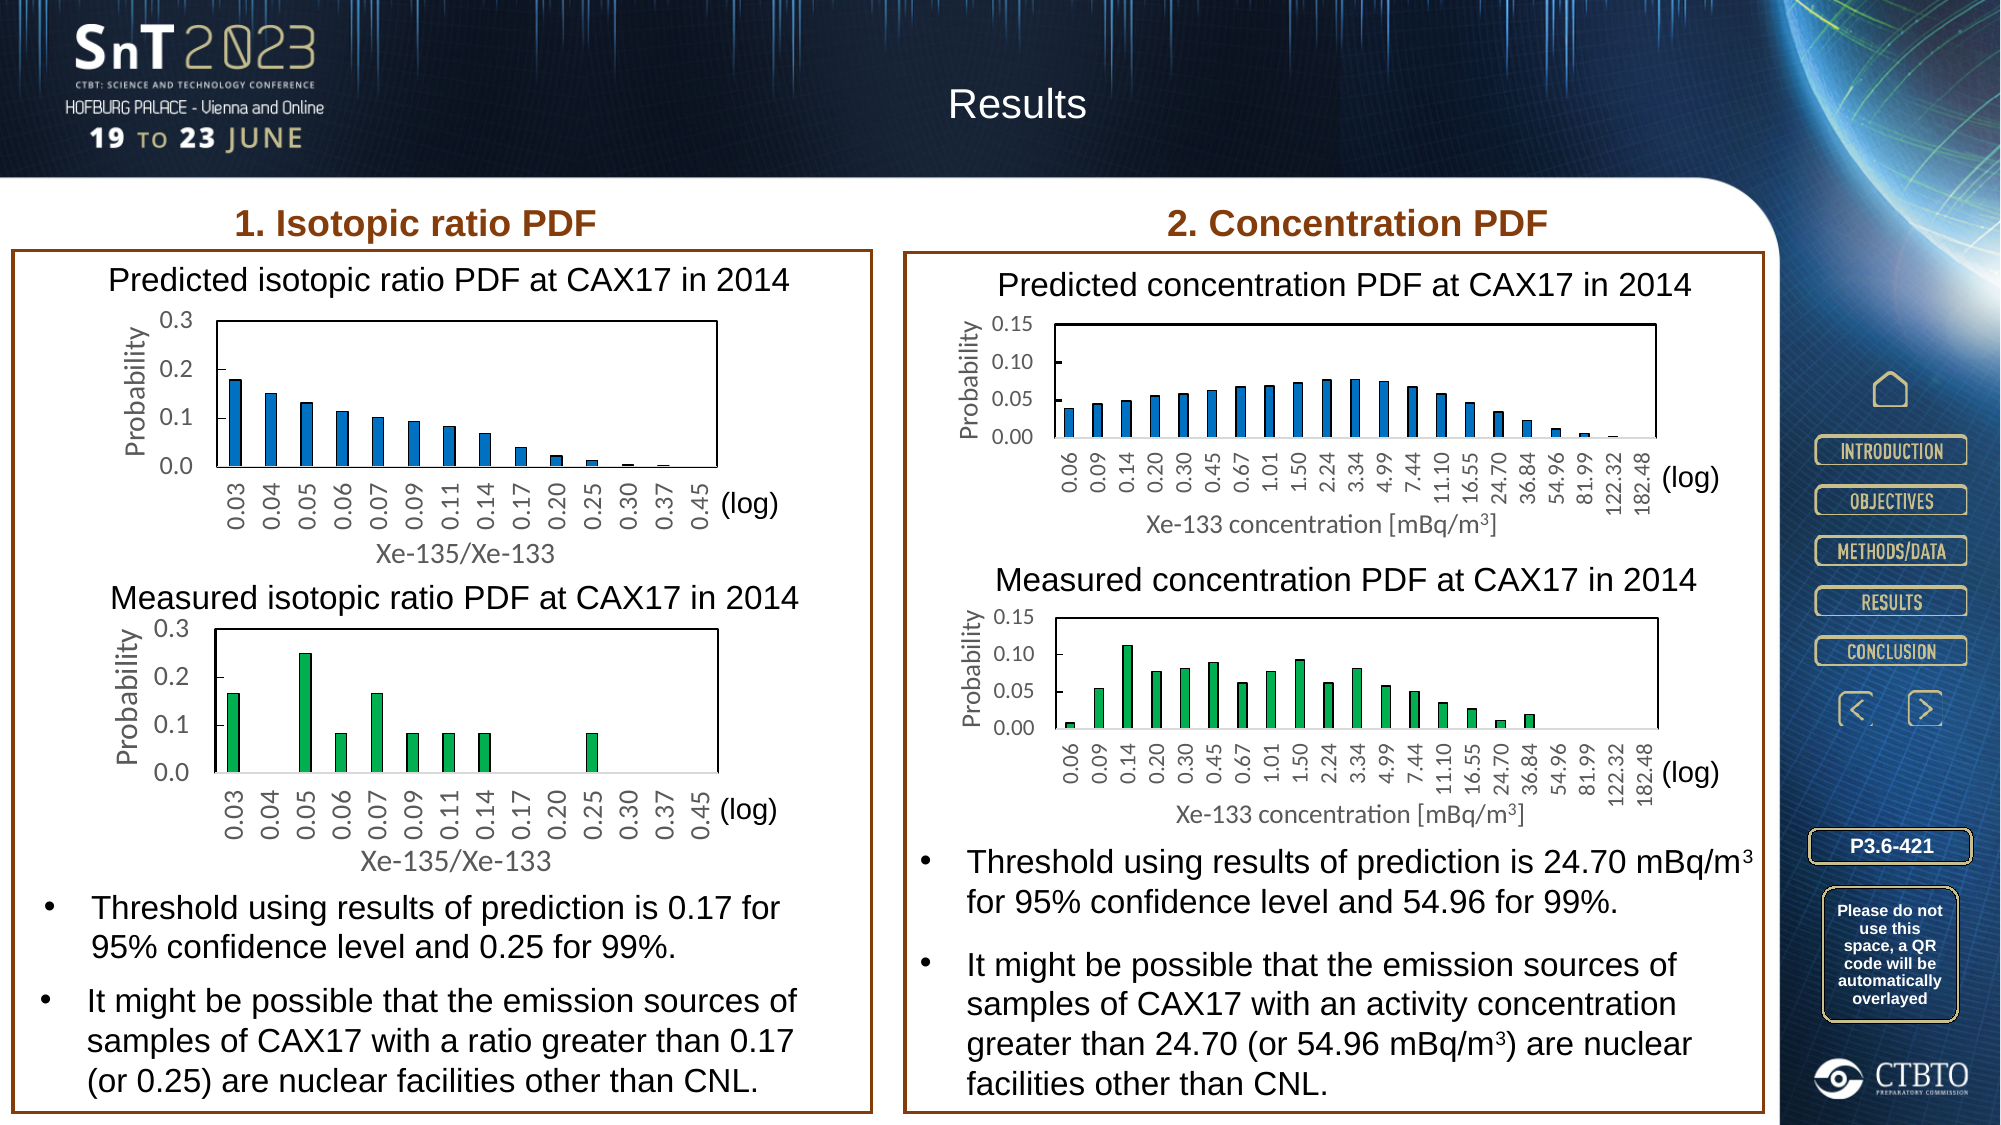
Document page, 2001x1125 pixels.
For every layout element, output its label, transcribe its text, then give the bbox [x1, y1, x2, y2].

text_box Threshold using results of prediction is 24.70 mBq/m3 for 95% confidence level and 54.96 for 99%. [905, 832, 1792, 928]
text_box [12, 249, 872, 1114]
text_box 1. Isotopic ratio PDF [219, 191, 613, 252]
text_box Predicted concentration PDF at CAX17 in 2014 [982, 255, 1709, 311]
text_box It might be possible that the emission sources of samples of CAX17 with a ratio greater than 0.17 (or 0.25) are nuclear facilities other than CNL. [25, 971, 828, 1106]
text_box (log) [1681, 745, 1736, 796]
picture [0, 0, 2001, 1125]
text_box Results [359, 43, 1676, 136]
text_box (log) [1676, 450, 1736, 501]
text_box P3.6-421 [1824, 827, 1960, 866]
text_box Measured concentration PDF at CAX17 in 2014 [980, 550, 1714, 605]
text_box [904, 252, 1765, 1114]
text_box It might be possible that the emission sources of samples of CAX17 with an activity concentration greater than 24.70 (or 54.96 mBq/m3) are nuclear facilities other than CNL. [904, 935, 1731, 1110]
text_box Measured isotopic ratio PDF at CAX17 in 2014 [95, 569, 816, 624]
text_box 2. Concentration PDF [1152, 191, 1564, 252]
text_box Threshold using results of prediction is 0.17 for 95% confidence level and 0.25 for 99%. [29, 878, 847, 973]
text_box Predicted isotopic ratio PDF at CAX17 in 2014 [93, 251, 807, 306]
text_box (log) [738, 783, 793, 833]
text_box (log) [737, 476, 794, 527]
text_box Please do not use this space, a QR code will be automatically overlayed [1821, 894, 1959, 1017]
